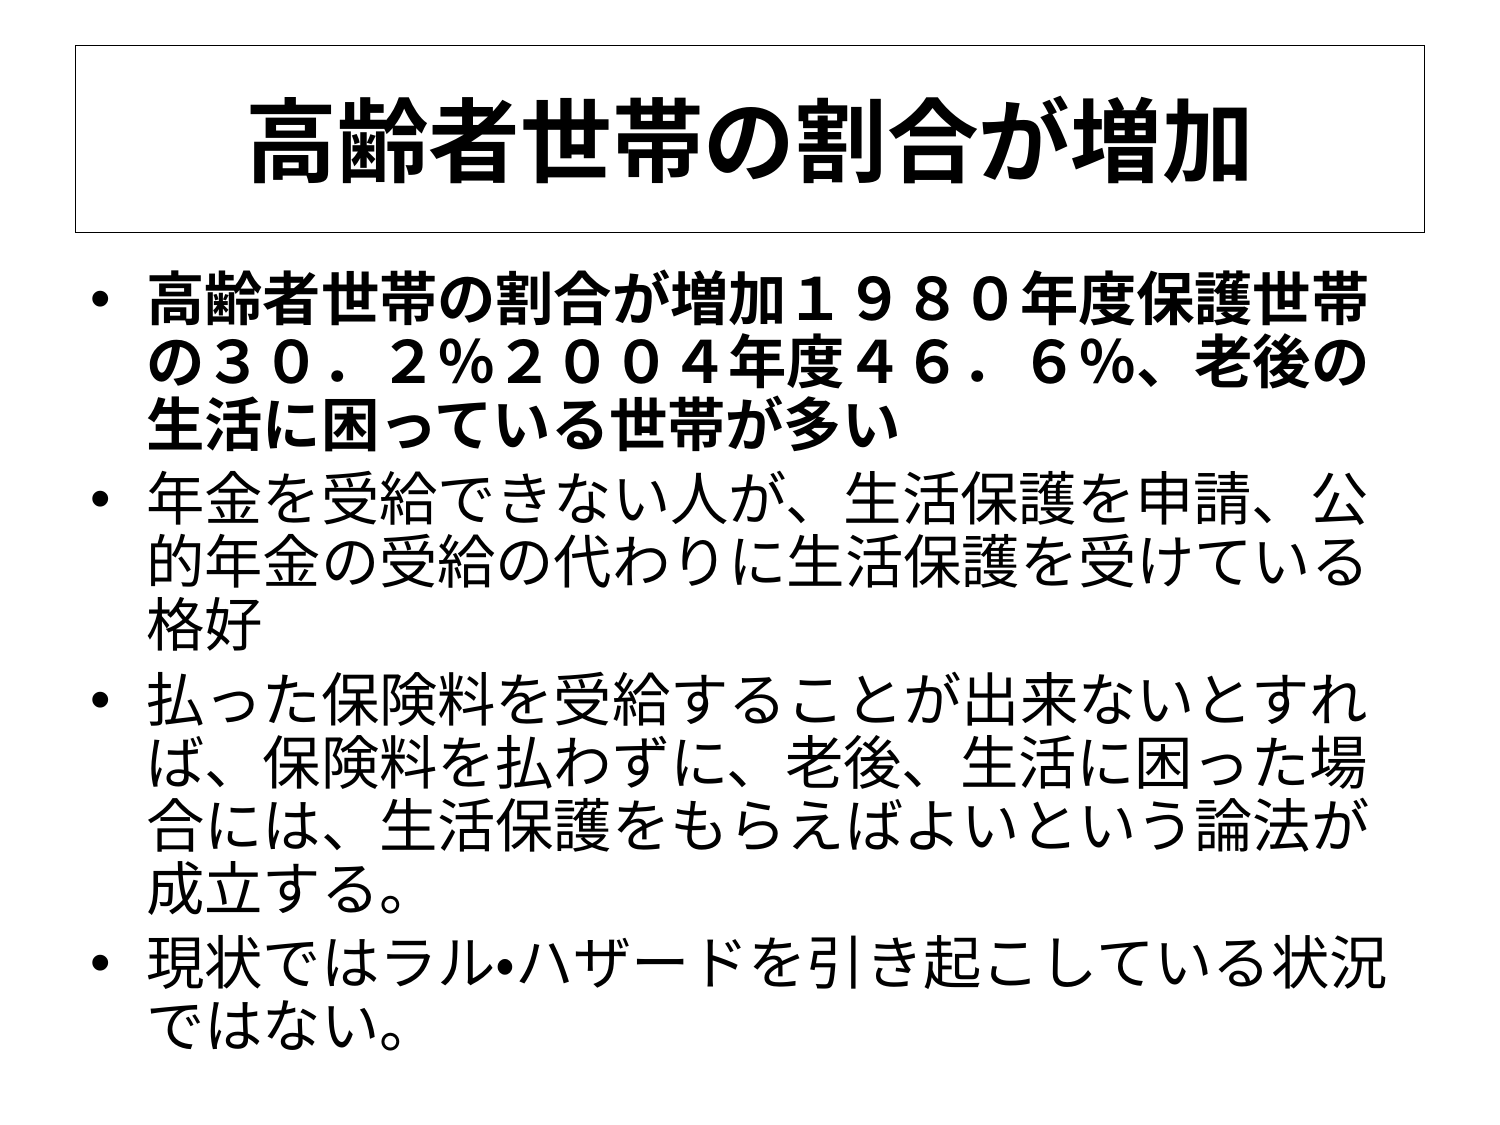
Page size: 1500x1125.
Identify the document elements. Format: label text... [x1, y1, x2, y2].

title 高齢者世帯の割合が増加 [75, 45, 1425, 233]
list 高齢者世帯の割合が増加１９８０年度保護世帯の３０．２％２００４年度４６．６％、老後の生活に困っている世帯が多い 年金を受給できない人が、生活保護を申請、公的年金の受給の代わりに生活保護を受けている格好 払った保険料を受給することが出来ないとすれば、保険料を払わずに、老後、生活に困った場合には、生活保護をもらえばよいという論法が成立する。 現状ではラル・ハザードを引き起こしている状況ではない。 [75, 262, 1425, 1005]
